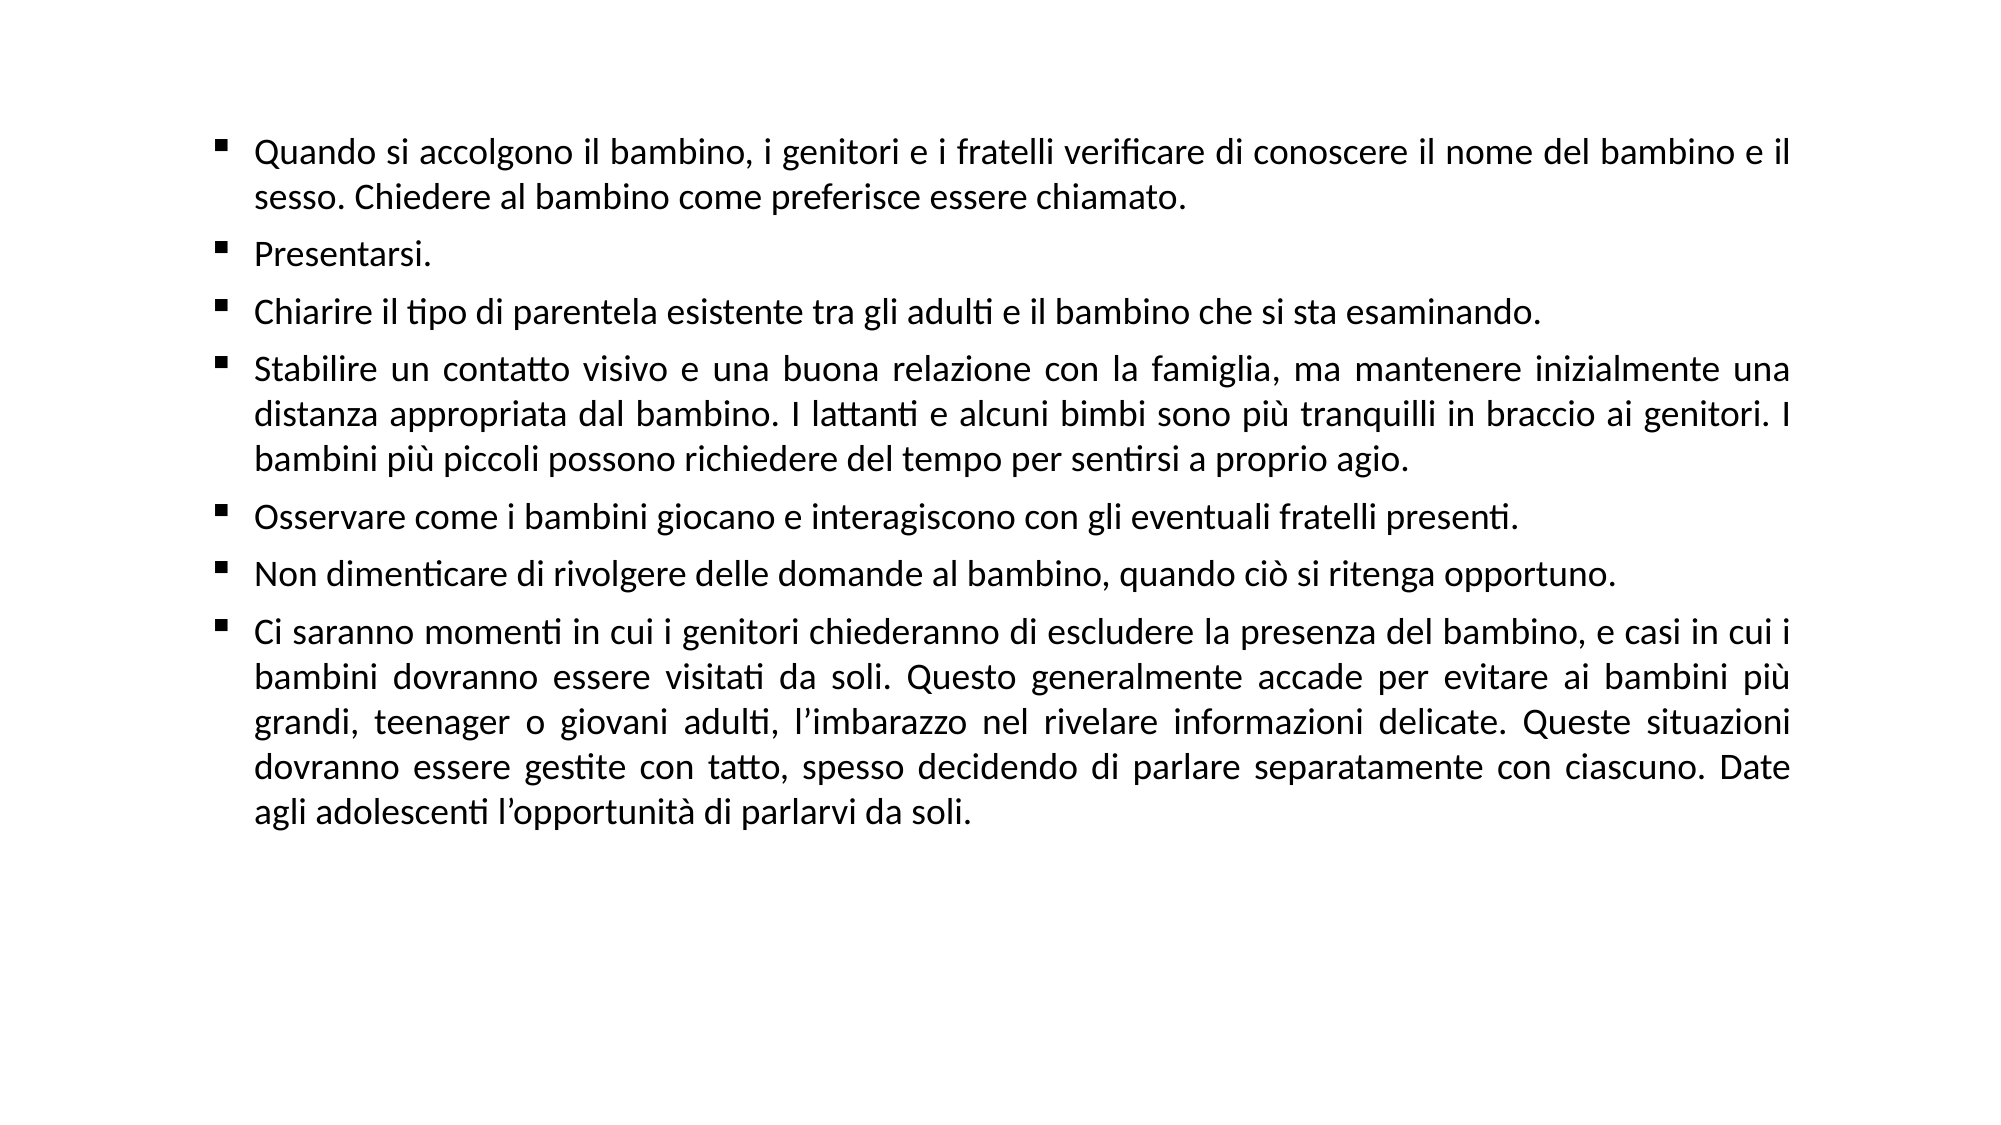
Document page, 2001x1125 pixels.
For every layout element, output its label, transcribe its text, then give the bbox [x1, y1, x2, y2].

text_box Quando si accolgono il bambino, i genitori e i fratelli verificare di conoscere il nome del bambino e il sesso. Chiedere al bambino come preferisce essere chiamato. Presentarsi. Chiarire il tipo di parentela esistente tra gli adulti e il bambino che si sta esaminando. Stabilire un contatto visivo e una buona relazione con la famiglia, ma mantenere inizialmente una distanza appropriata dal bambino. I lattanti e alcuni bimbi sono più tranquilli in braccio ai genitori. I bambini più piccoli possono richiedere del tempo per sentirsi a proprio agio. Osservare come i bambini giocano e interagiscono con gli eventuali fratelli presenti. Non dimenticare di rivolgere delle domande al bambino, quando ciò si ritenga opportuno. Ci saranno momenti in cui i genitori chiederanno di escludere la presenza del bambino, e casi in cui i bambini dovranno essere visitati da soli. Questo generalmente accade per evitare ai bambini più grandi, teenager o giovani adulti, l’imbarazzo nel rivelare informazioni delicate. Queste situazioni dovranno essere gestite con tatto, spesso decidendo di parlare separatamente con ciascuno. Date agli adolescenti l’opportunità di parlarvi da soli. [199, 119, 1801, 840]
